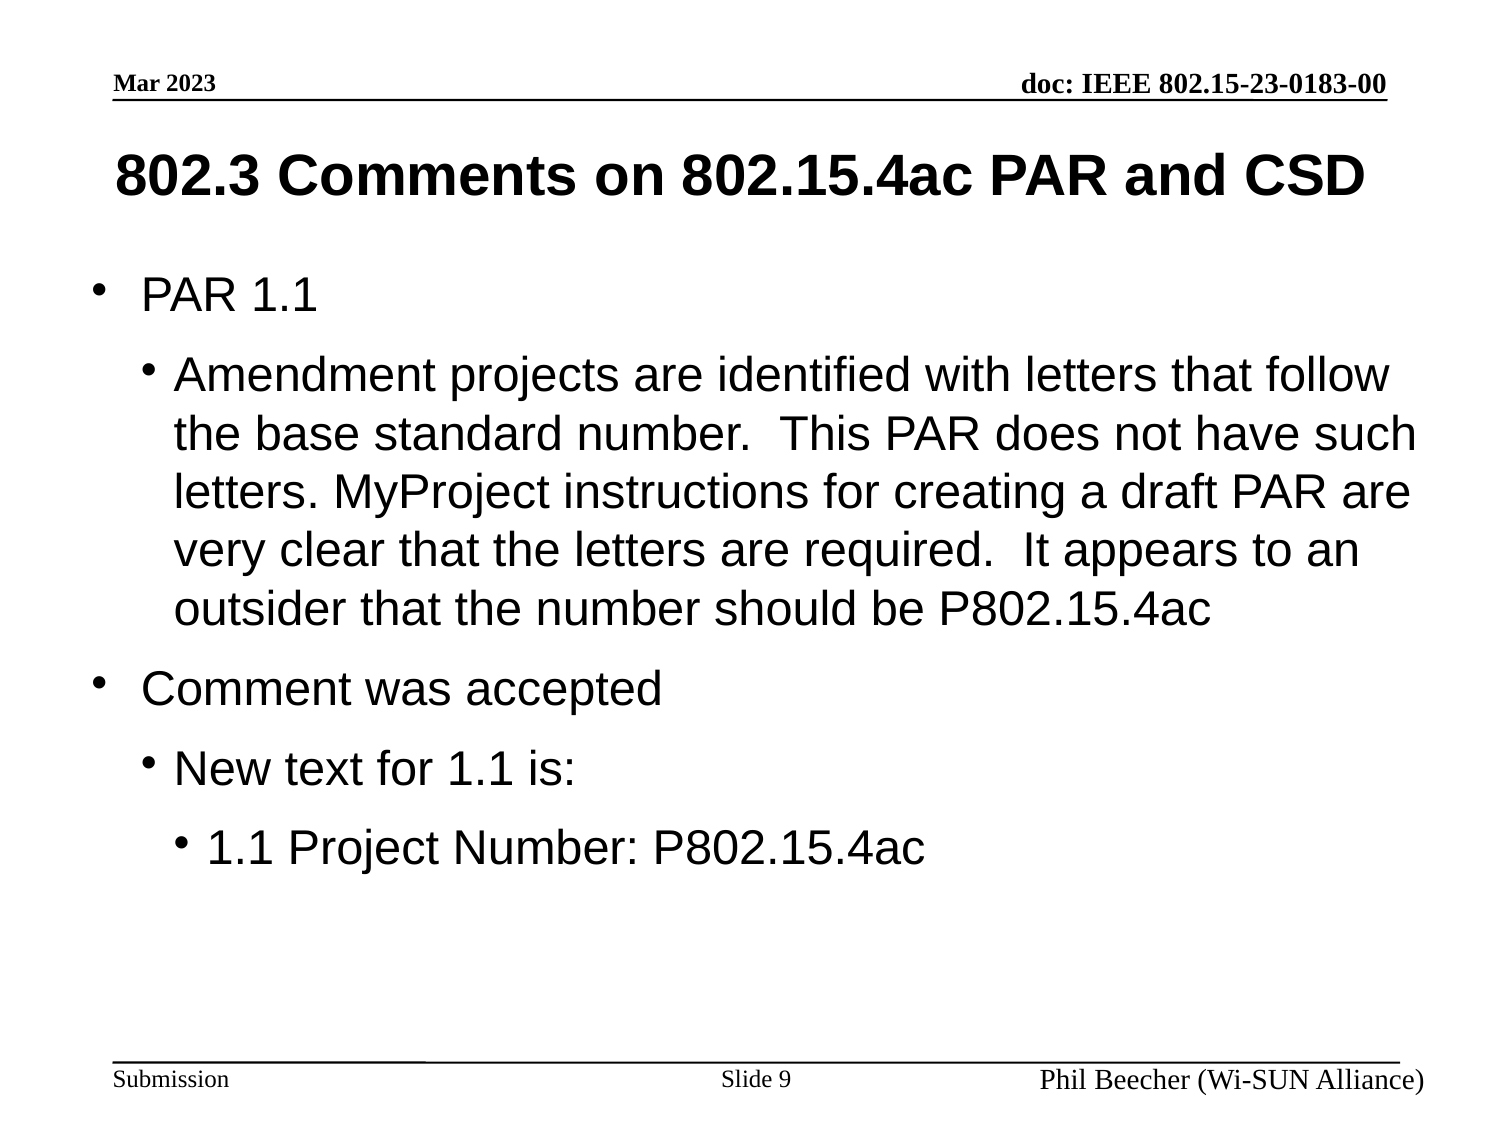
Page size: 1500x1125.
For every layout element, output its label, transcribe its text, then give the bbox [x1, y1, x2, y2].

text_box Slide 9 [675, 1062, 838, 1093]
text_box PAR 1.1 Amendment projects are identified with letters that follow the base standard number. This PAR does not have such letters. MyProject instructions for creating a draft PAR are very clear that the letters are required. It appears to an outsider that the number should be P802.15.4ac Comment was accepted New text for 1.1 is: 1.1 Project Number: P802.15.4ac [74, 263, 1425, 916]
text_box 802.3 Comments on 802.15.4ac PAR and CSD [74, 112, 1425, 233]
